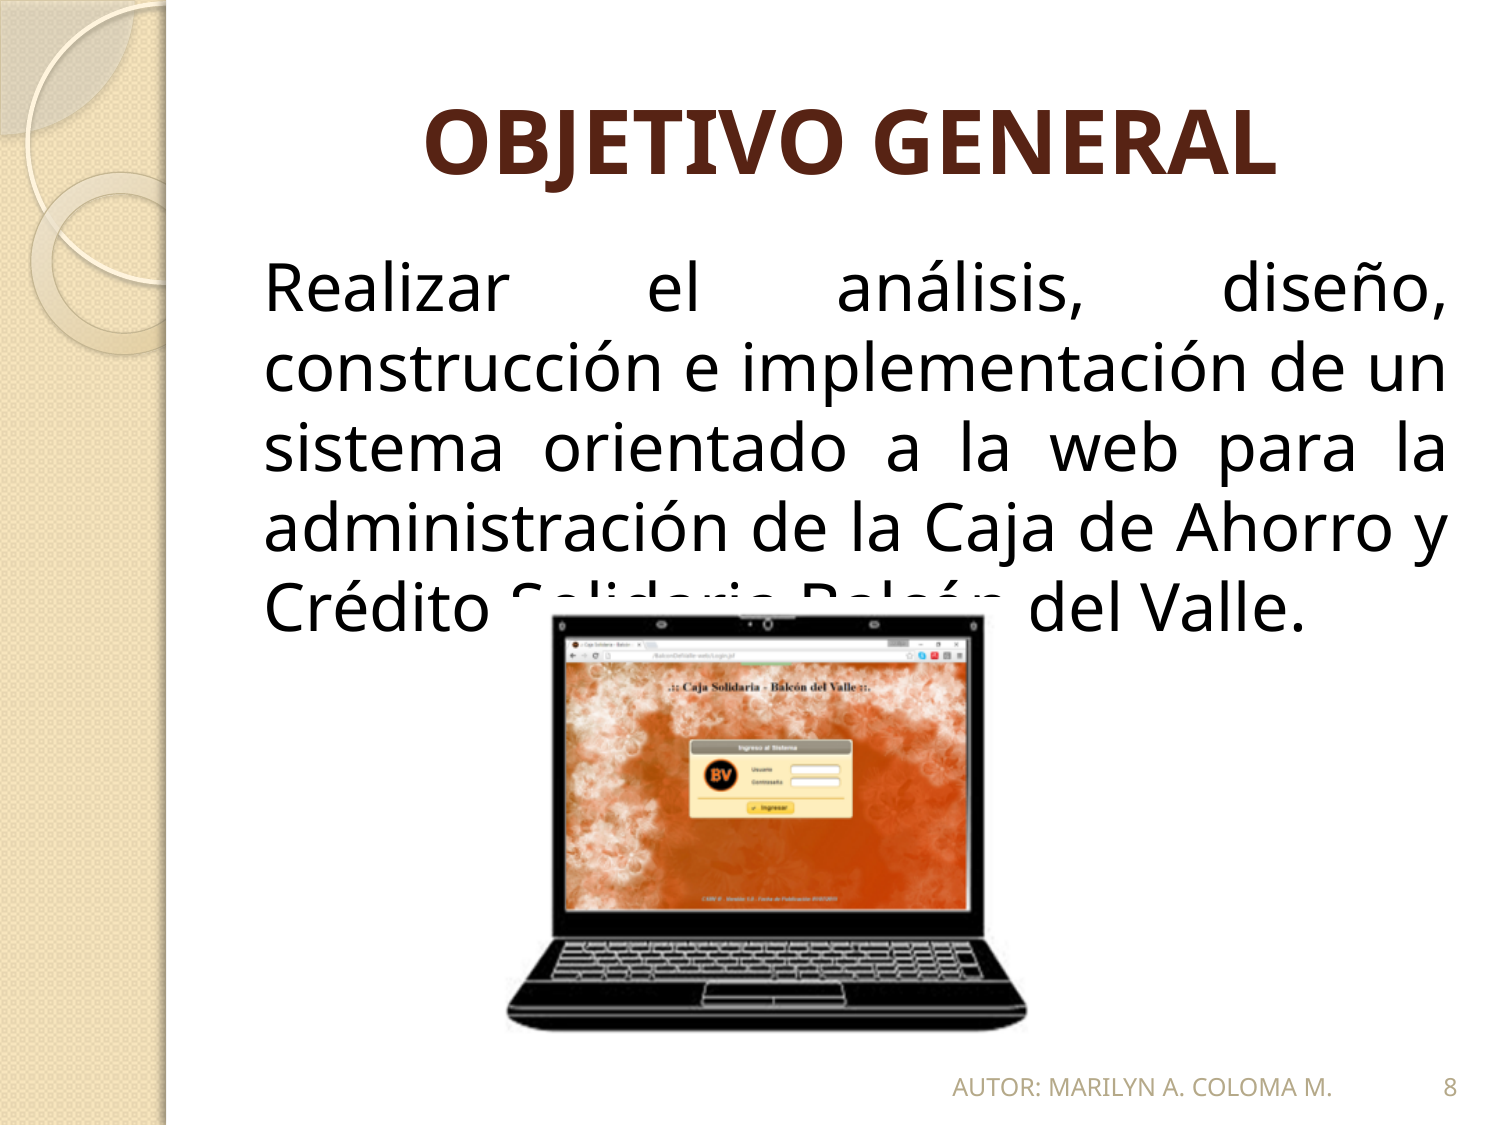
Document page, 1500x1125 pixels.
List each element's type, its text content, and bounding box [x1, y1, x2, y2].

slide_number 8 [1413, 1034, 1488, 1113]
picture [503, 597, 1032, 1044]
title OBJETIVO GENERAL [235, 45, 1466, 233]
list Realizar el análisis, diseño, construcción e implementación de un sistema orientado a la web para la administración de la Caja de Ahorro y Crédito Solidaria Balcón del Valle. [235, 237, 1466, 1025]
footer AUTOR: MARILYN A. COLOMA M. [937, 1034, 1413, 1113]
